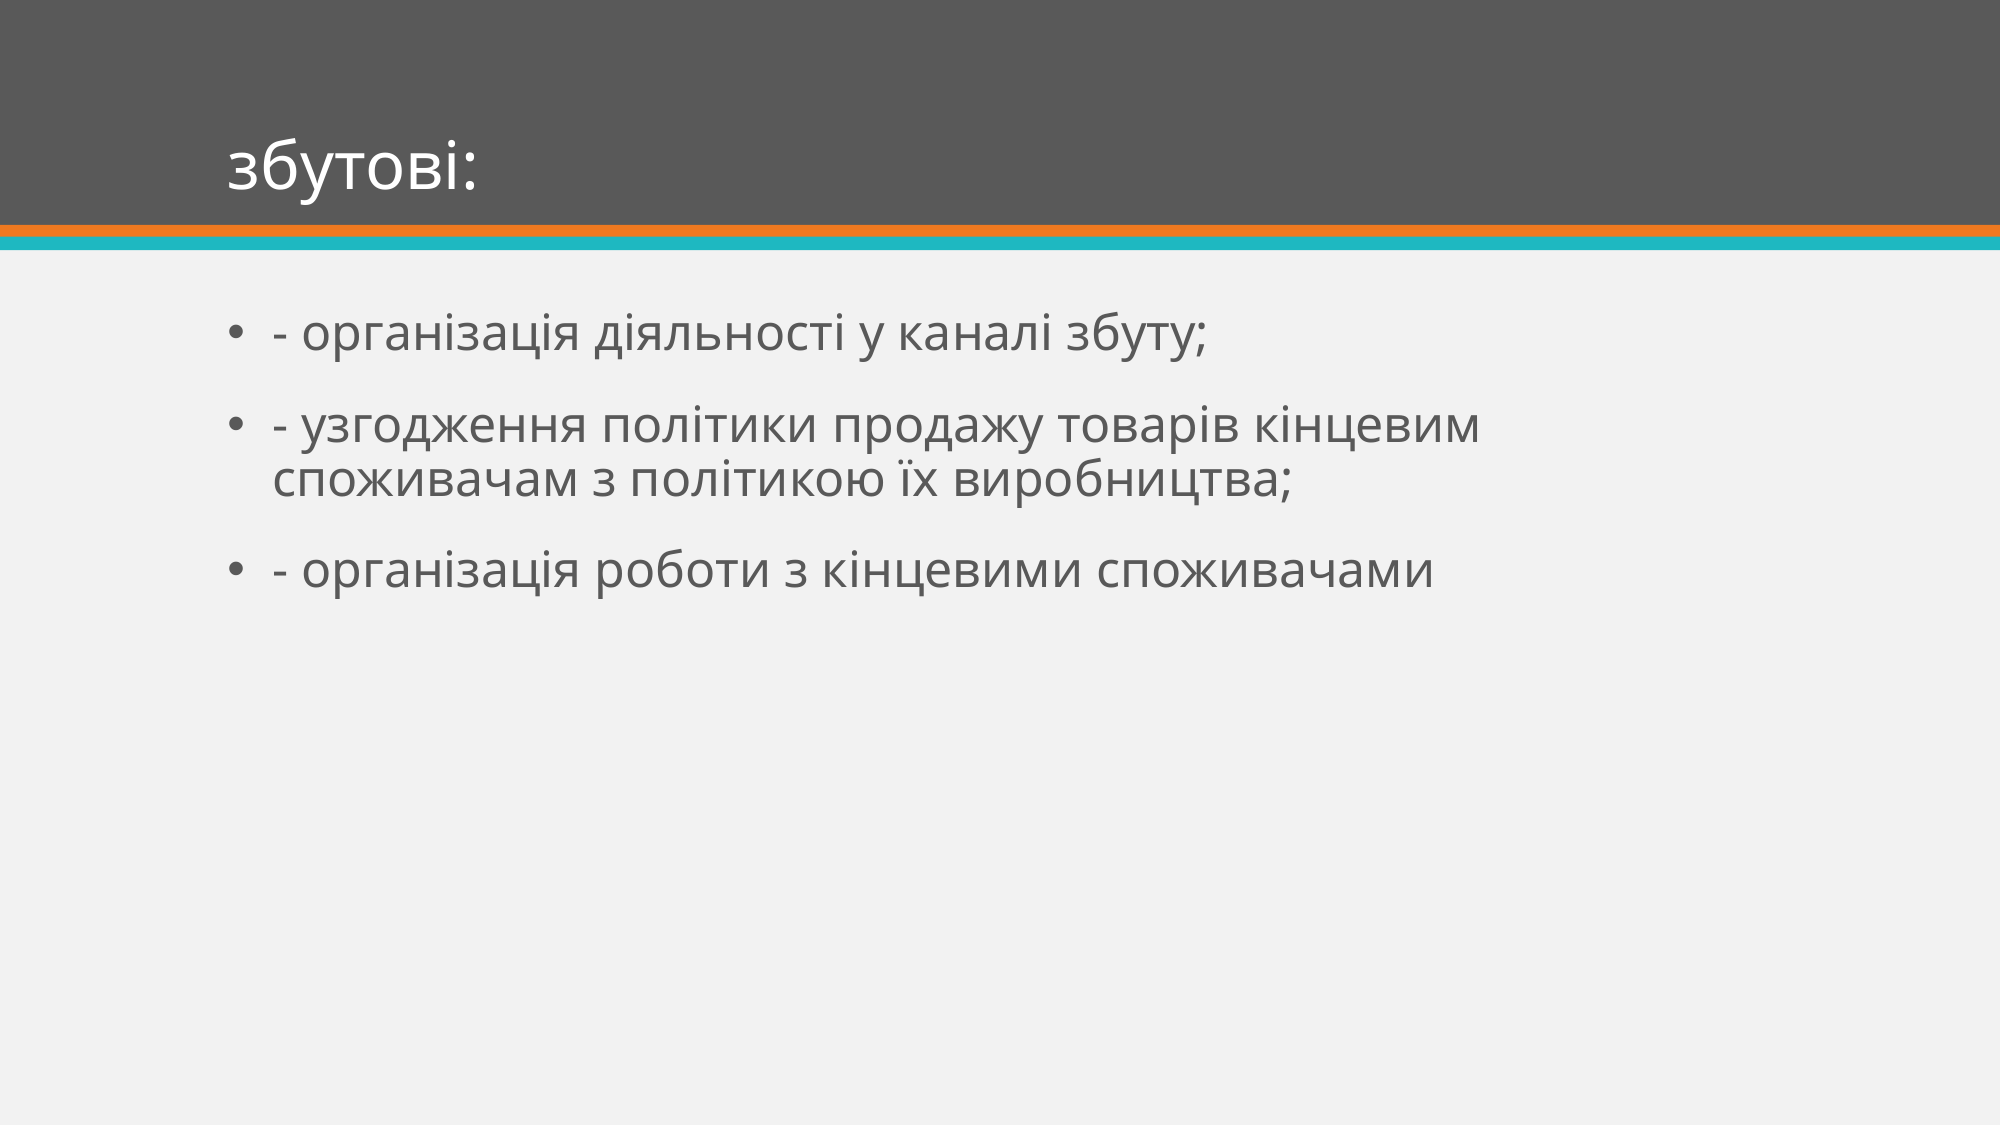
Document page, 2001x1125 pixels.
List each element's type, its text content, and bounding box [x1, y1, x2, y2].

list - організація діяльності у каналі збуту; - узгодження політики продажу товарів кінцевим споживачам з політикою їх виробництва; - організація роботи з кінцевими споживачами [212, 299, 1788, 1013]
title збутові: [212, 41, 1788, 212]
